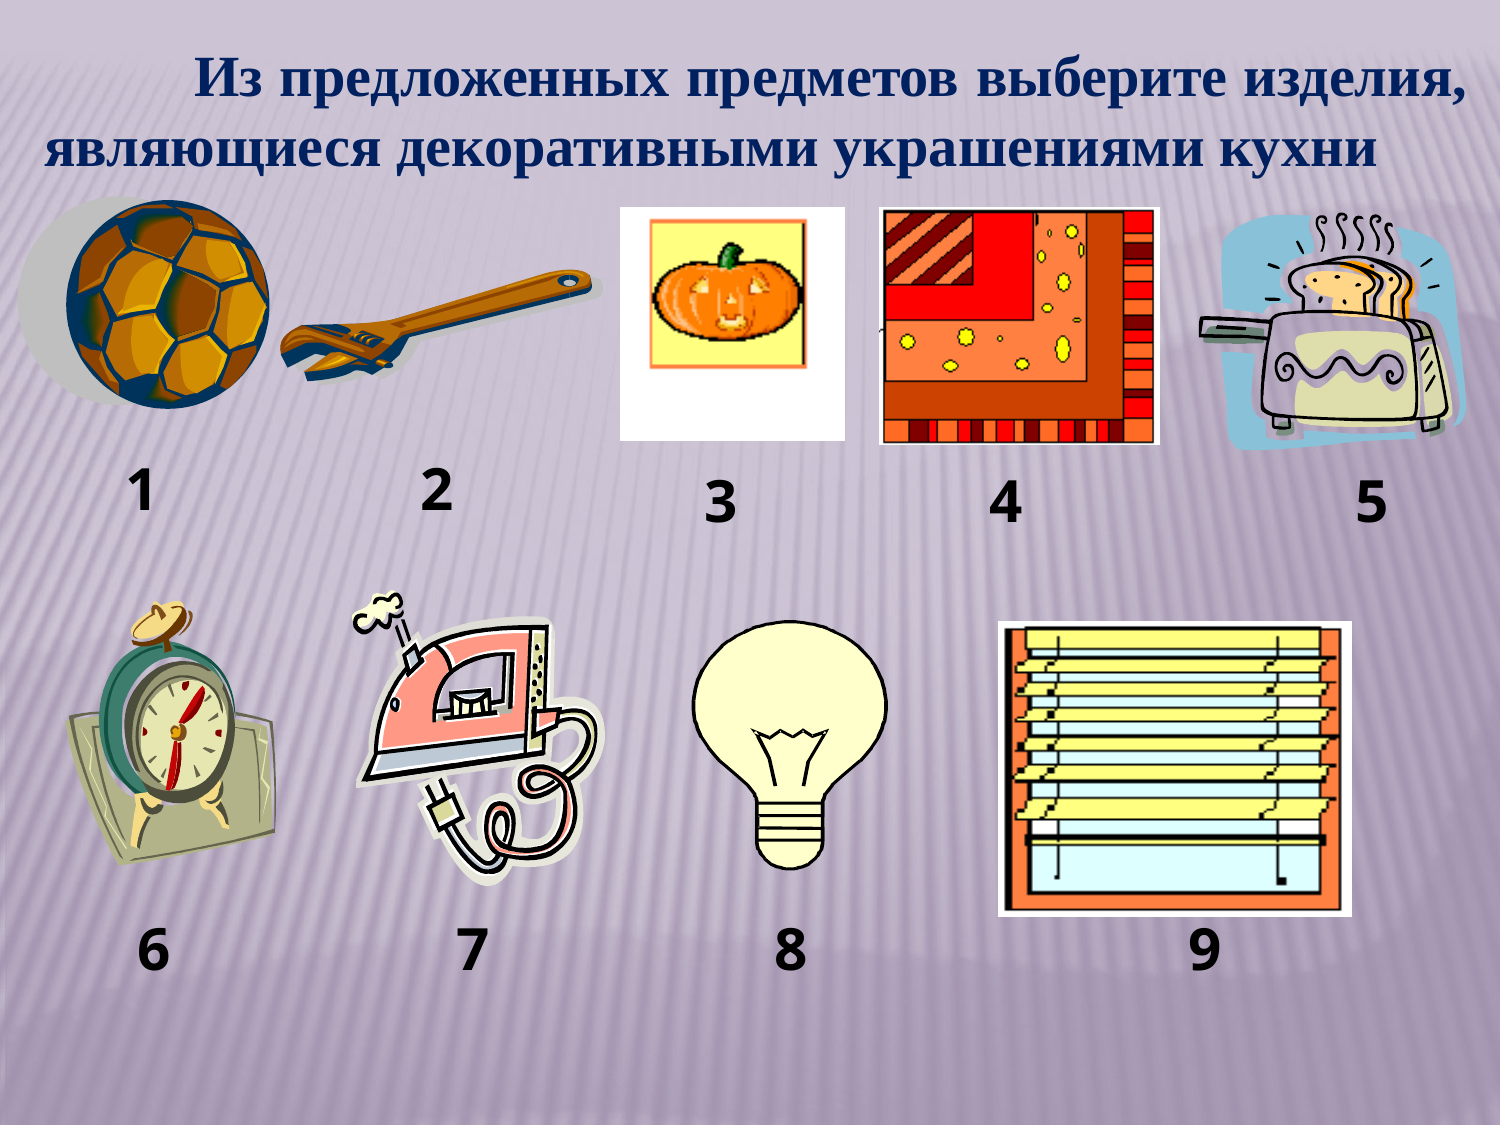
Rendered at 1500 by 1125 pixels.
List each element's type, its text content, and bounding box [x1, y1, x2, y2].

picture [277, 266, 605, 386]
picture [17, 195, 270, 410]
picture [879, 207, 1160, 445]
picture [348, 585, 609, 891]
text_box 7 [441, 909, 505, 990]
picture [1198, 207, 1471, 455]
picture [678, 609, 902, 882]
picture [997, 621, 1352, 918]
text_box 1 [110, 444, 174, 529]
text_box 6 [122, 904, 186, 990]
picture [619, 207, 845, 441]
text_box Из предложенных предметов выберите изделия, являющиеся декоративными украшениями кухни [29, 30, 1483, 186]
text_box 8 [760, 904, 823, 990]
text_box 4 [974, 462, 1034, 541]
text_box 5 [1340, 473, 1401, 541]
text_box 2 [406, 444, 469, 529]
text_box 3 [689, 459, 753, 541]
picture [64, 597, 280, 870]
text_box 9 [1173, 935, 1237, 990]
